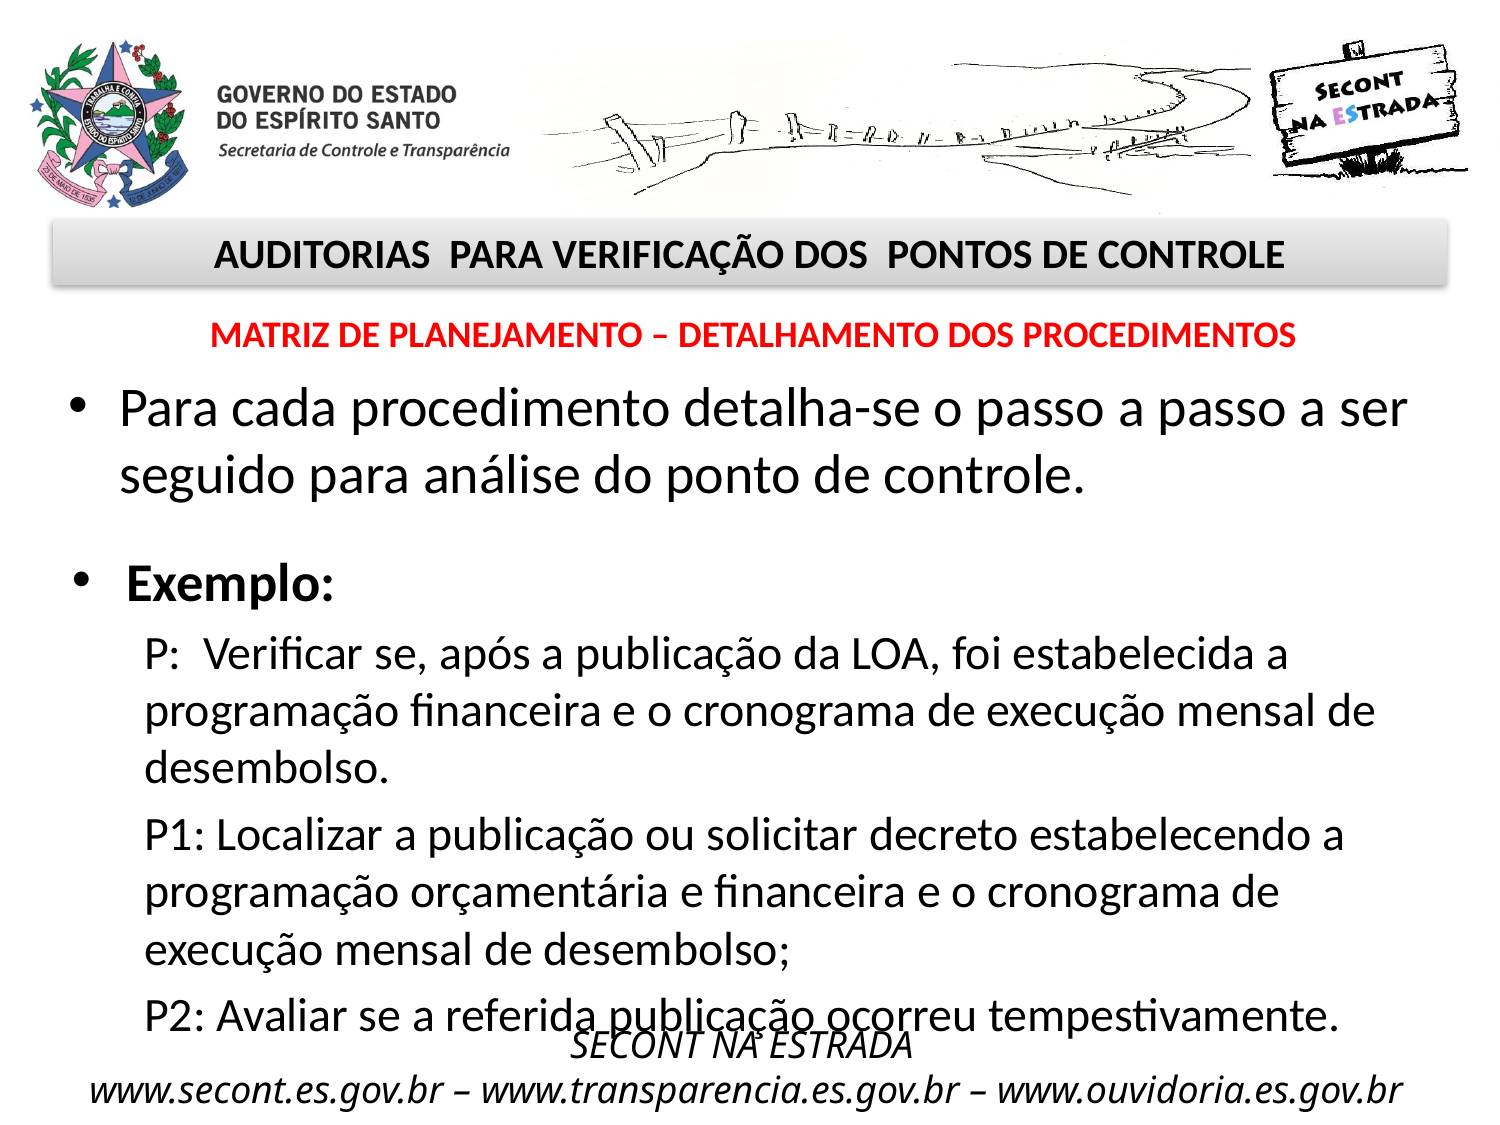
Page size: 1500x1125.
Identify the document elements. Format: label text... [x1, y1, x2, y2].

picture [517, 18, 1500, 215]
text_box AUDITORIAS PARA VERIFICAÇÃO DOS PONTOS DE CONTROLE [52, 219, 1448, 285]
text_box MATRIZ DE PLANEJAMENTO – DETALHAMENTO DOS PROCEDIMENTOS [44, 302, 1463, 363]
text_box SECONT NA ESTRADA www.secont.es.gov.br – www.transparencia.es.gov.br – www.ouvidoria.es.gov.br [0, 1013, 1497, 1119]
text_box Exemplo: P: Verificar se, após a publicação da LOA, foi estabelecida a programação financeira e o cronograma de execução mensal de desembolso. P1: Localizar a publicação ou solicitar decreto estabelecendo a programação orçamentária e financeira e o cronograma de execução mensal de desembolso; P2: Avaliar se a referida publicação ocorreu tempestivamente. [56, 538, 1451, 1055]
picture [29, 39, 514, 208]
list Para cada procedimento detalha-se o passo a passo a ser seguido para análise do ponto de controle. [53, 363, 1447, 516]
